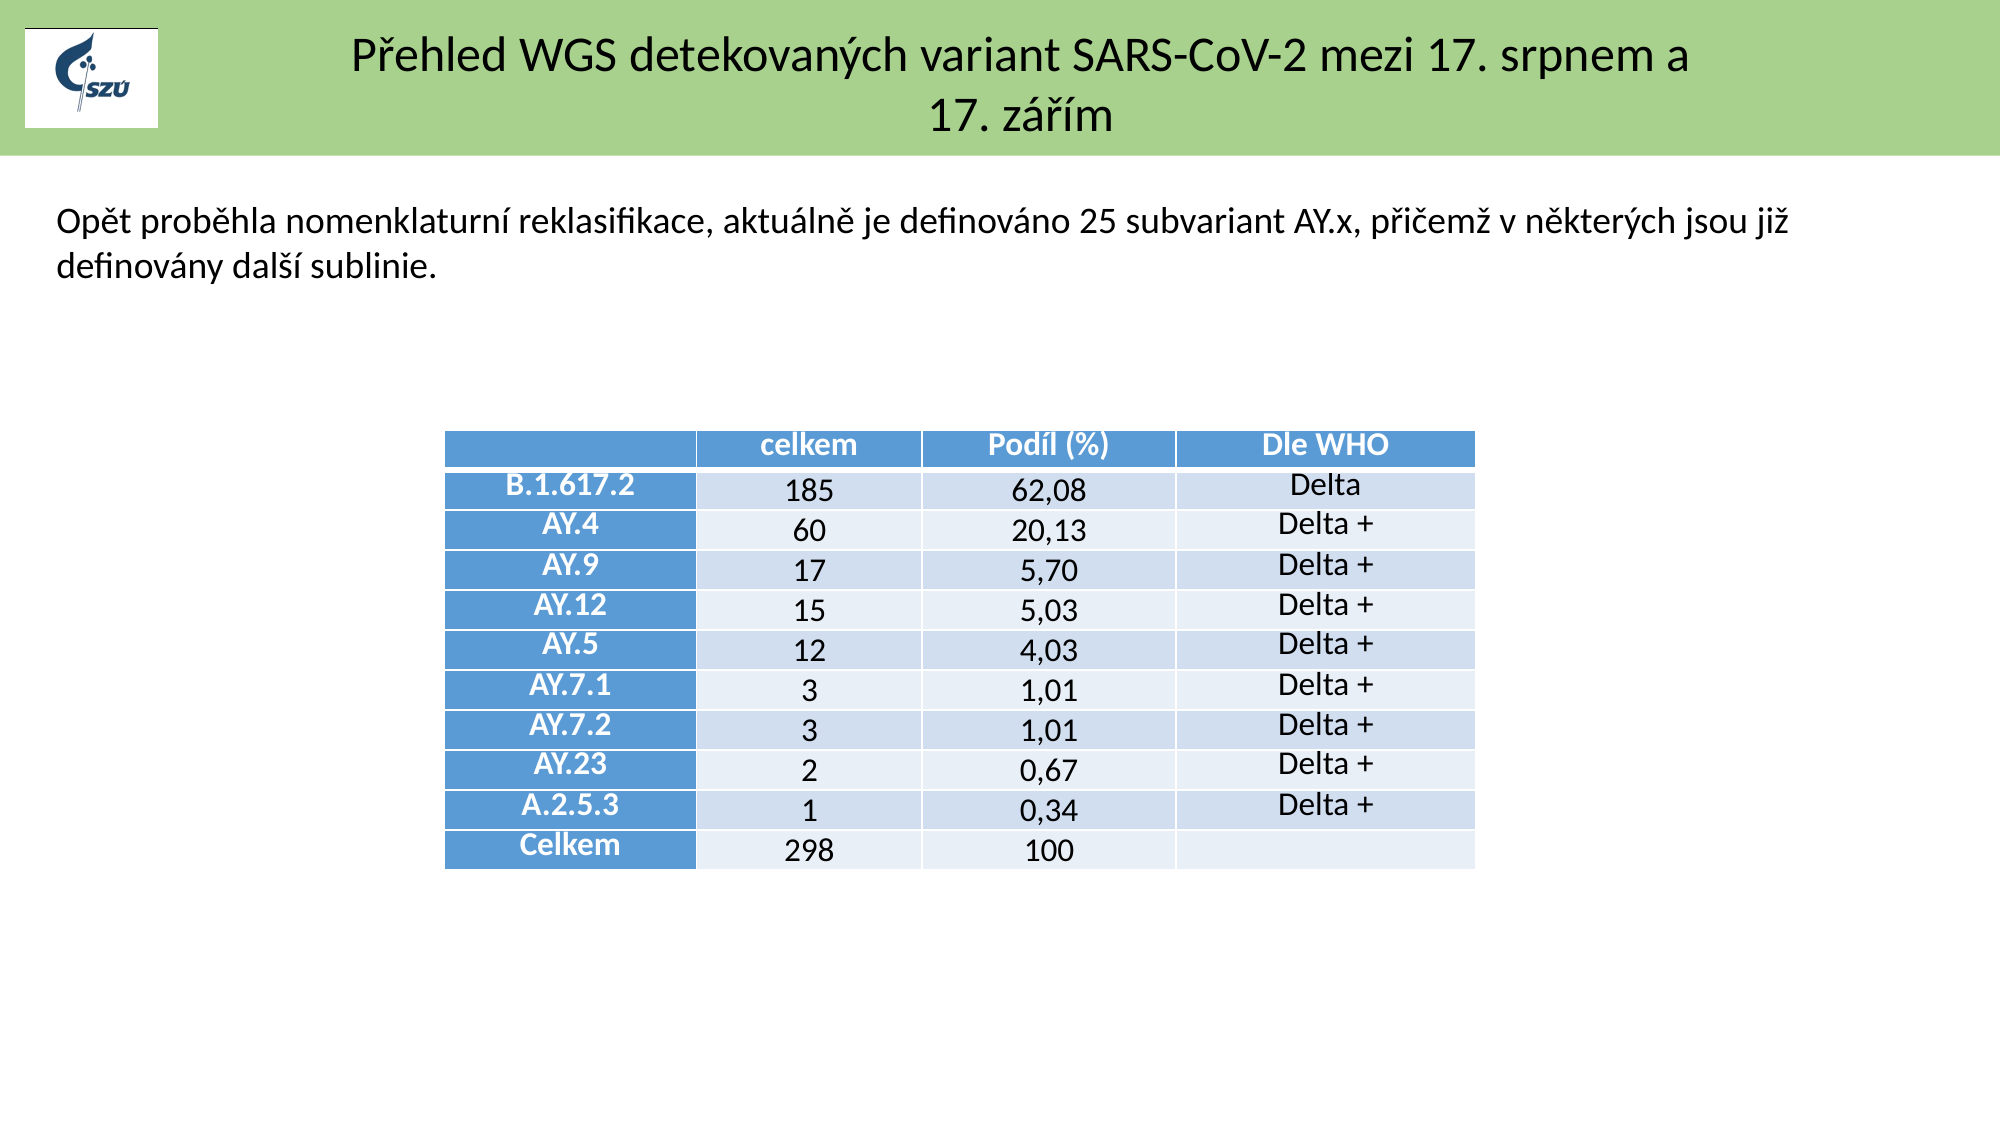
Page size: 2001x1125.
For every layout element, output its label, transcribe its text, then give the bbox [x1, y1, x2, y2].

table_cell 4,03 [923, 631, 1175, 669]
table_cell 15 [697, 591, 921, 629]
table_cell Delta + [1177, 711, 1475, 749]
table_cell 12 [697, 631, 921, 669]
text_box Opět proběhla nomenklaturní reklasifikace, aktuálně je definováno 25 subvariant AY.x, přičemž v některých jsou již definovány další sublinie. [41, 188, 1973, 339]
table_cell 1,01 [923, 711, 1175, 749]
table_cell AY.7.2 [445, 711, 696, 749]
table_cell Celkem [445, 831, 696, 869]
table_cell 2 [697, 751, 921, 789]
table_cell 20,13 [923, 511, 1175, 549]
table_cell Delta [1177, 473, 1475, 509]
table_cell 1,01 [923, 671, 1175, 709]
table_cell Delta + [1177, 791, 1475, 829]
table_cell 60 [697, 511, 921, 549]
table_cell AY.7.1 [445, 671, 696, 709]
table_cell AY.4 [445, 511, 696, 549]
text_box Přehled WGS detekovaných variant SARS-CoV-2 mezi 17. srpnem a 17. zářím [336, 13, 1706, 149]
table_cell Delta + [1177, 551, 1475, 589]
table_cell 5,70 [923, 551, 1175, 589]
table_cell B.1.617.2 [445, 473, 696, 509]
table_header Dle WHO [1177, 431, 1475, 467]
table_cell AY.5 [445, 631, 696, 669]
table_header celkem [697, 431, 921, 467]
table_cell 100 [923, 831, 1175, 869]
table_cell 0,67 [923, 751, 1175, 789]
table_cell 5,03 [923, 591, 1175, 629]
table_cell AY.23 [445, 751, 696, 789]
text_box [0, 0, 2000, 157]
table_cell 3 [697, 711, 921, 749]
picture [25, 28, 158, 128]
table_cell [1177, 831, 1475, 869]
table_cell 0,34 [923, 791, 1175, 829]
table_cell 1 [697, 791, 921, 829]
table_cell AY.9 [445, 551, 696, 589]
table_cell 17 [697, 551, 921, 589]
table_cell 185 [697, 473, 921, 509]
table_cell 62,08 [923, 473, 1175, 509]
table_cell A.2.5.3 [445, 791, 696, 829]
table_cell 298 [697, 831, 921, 869]
table_header [445, 431, 696, 467]
table_cell Delta + [1177, 751, 1475, 789]
table_cell AY.12 [445, 591, 696, 629]
table_cell Delta + [1177, 671, 1475, 709]
table_cell Delta + [1177, 591, 1475, 629]
table_cell 3 [697, 671, 921, 709]
table_cell Delta + [1177, 511, 1475, 549]
table_header Podíl (%) [923, 431, 1175, 467]
table_cell Delta + [1177, 631, 1475, 669]
